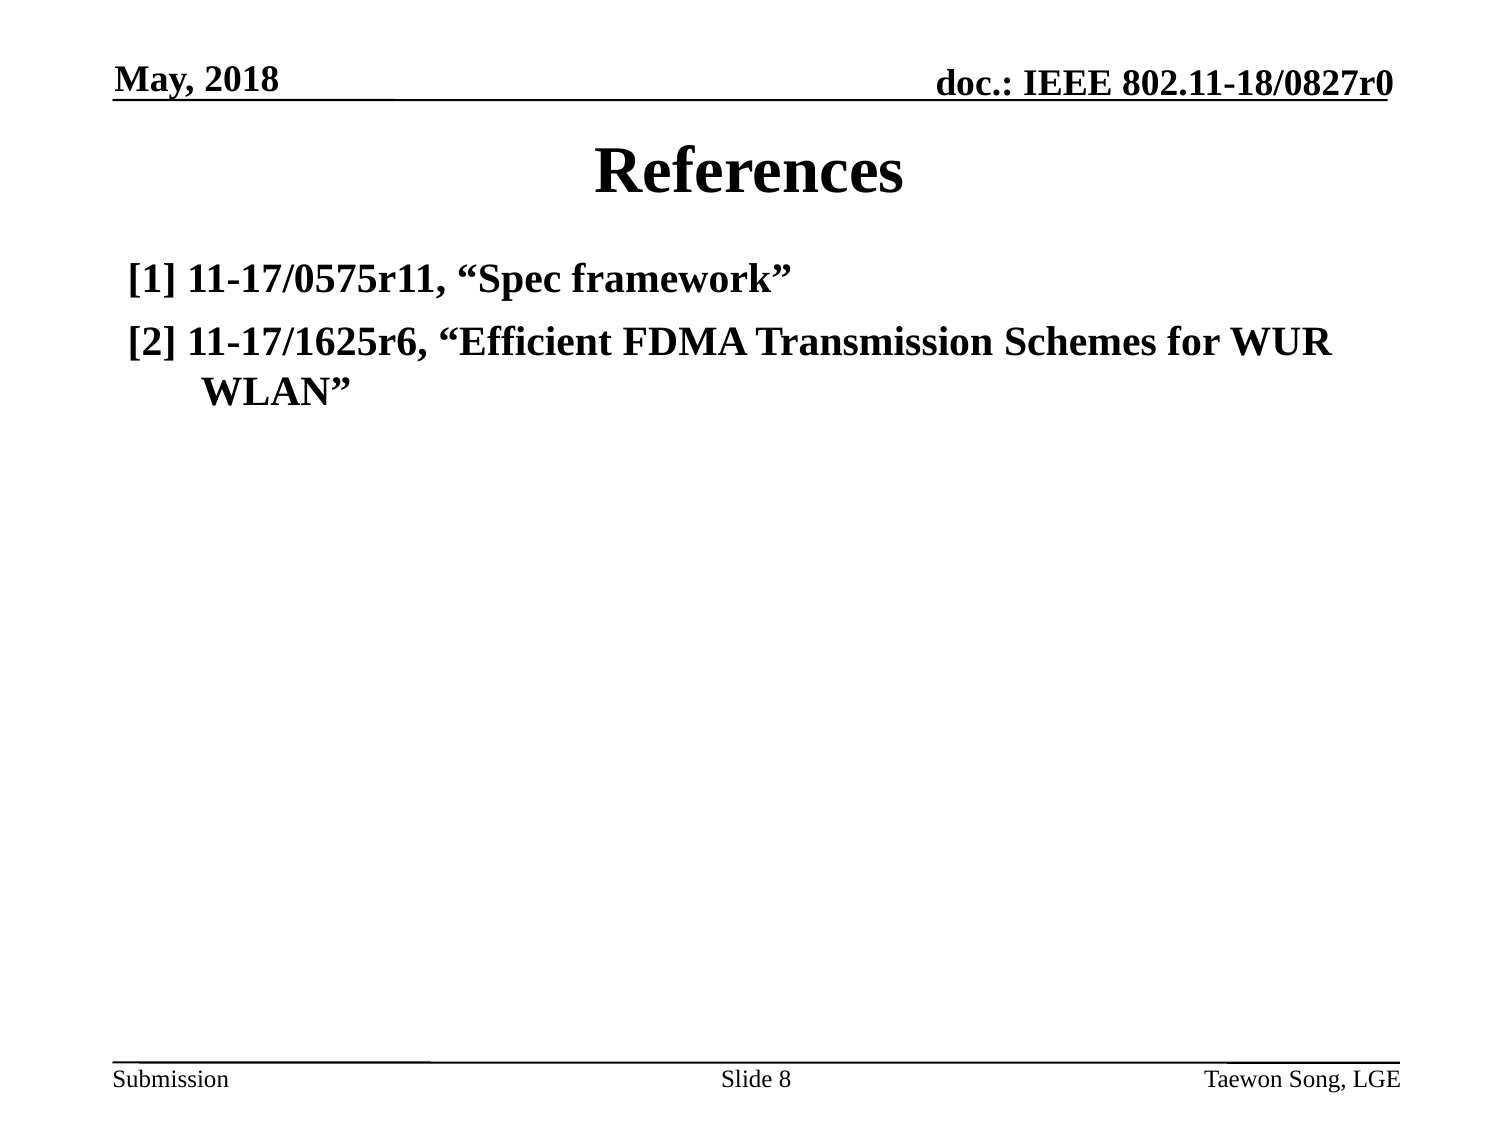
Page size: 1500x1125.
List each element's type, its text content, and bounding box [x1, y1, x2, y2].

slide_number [114, 54, 423, 100]
title References [112, 112, 1388, 221]
footer Taewon Song, LGE [878, 1061, 1402, 1093]
list [1] 11-17/0575r11, “Spec framework” [2] 11-17/1625r6, “Efficient FDMA Transmission Schemes for WUR WLAN” [112, 243, 1388, 1000]
slide_number Slide 8 [712, 1061, 800, 1123]
